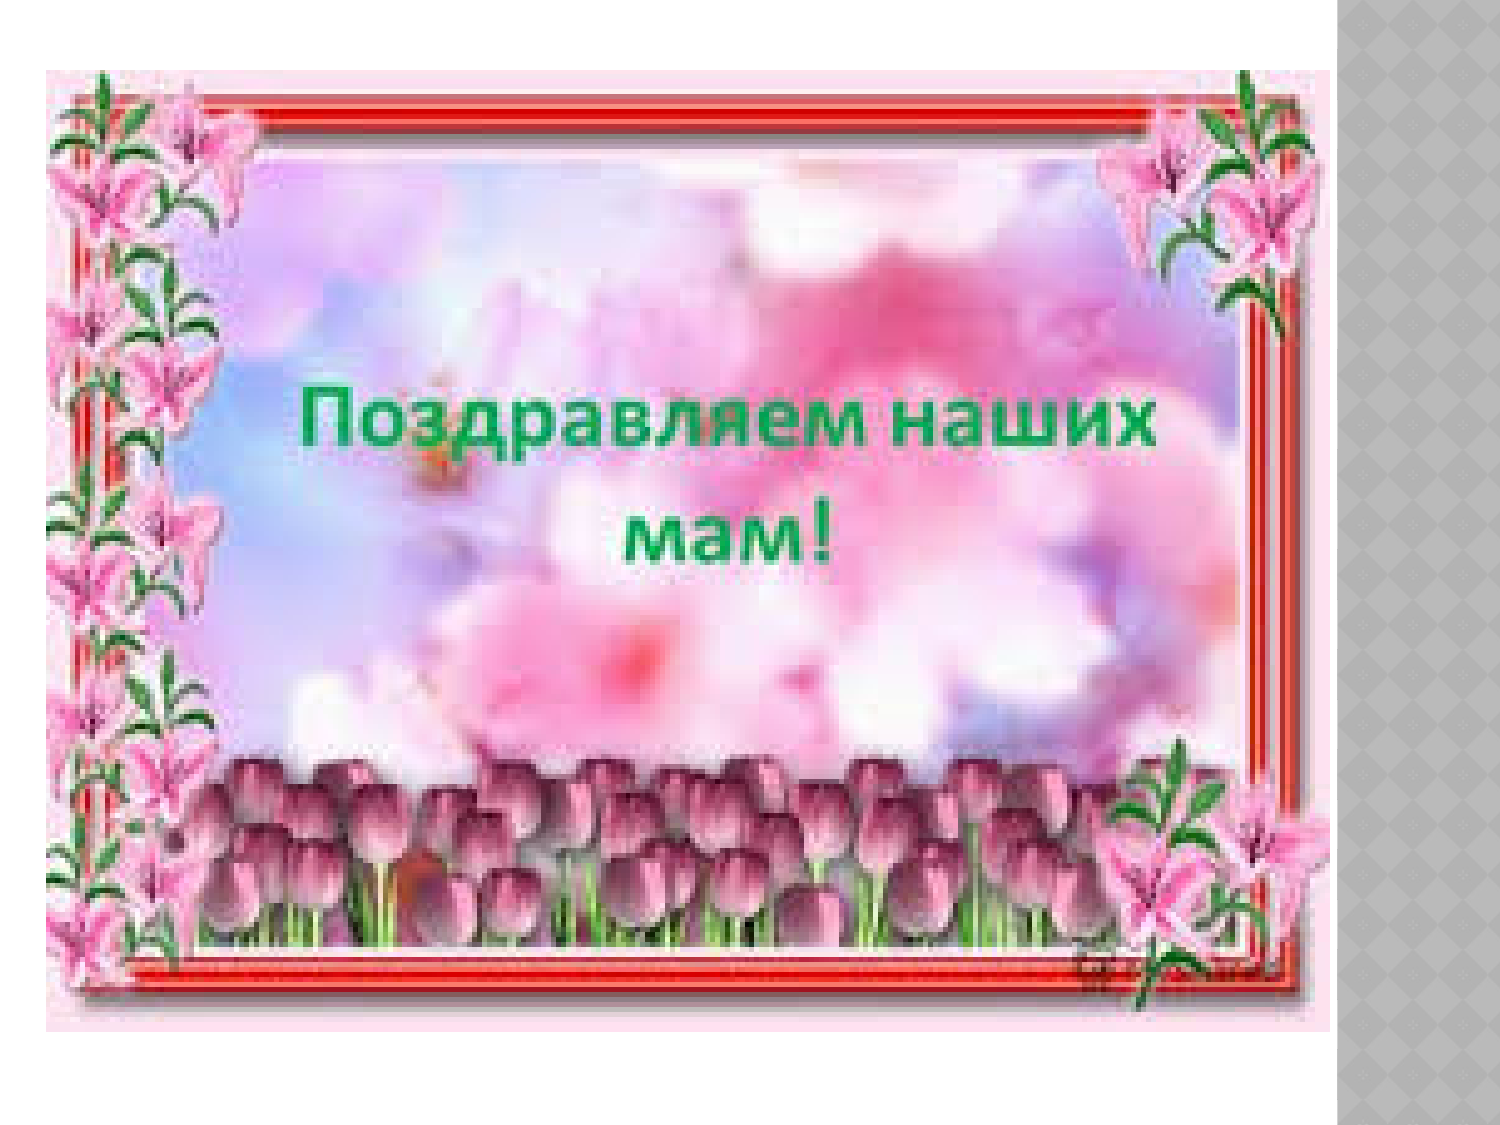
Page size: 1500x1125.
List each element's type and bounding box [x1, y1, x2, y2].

list [46, 69, 1331, 1032]
